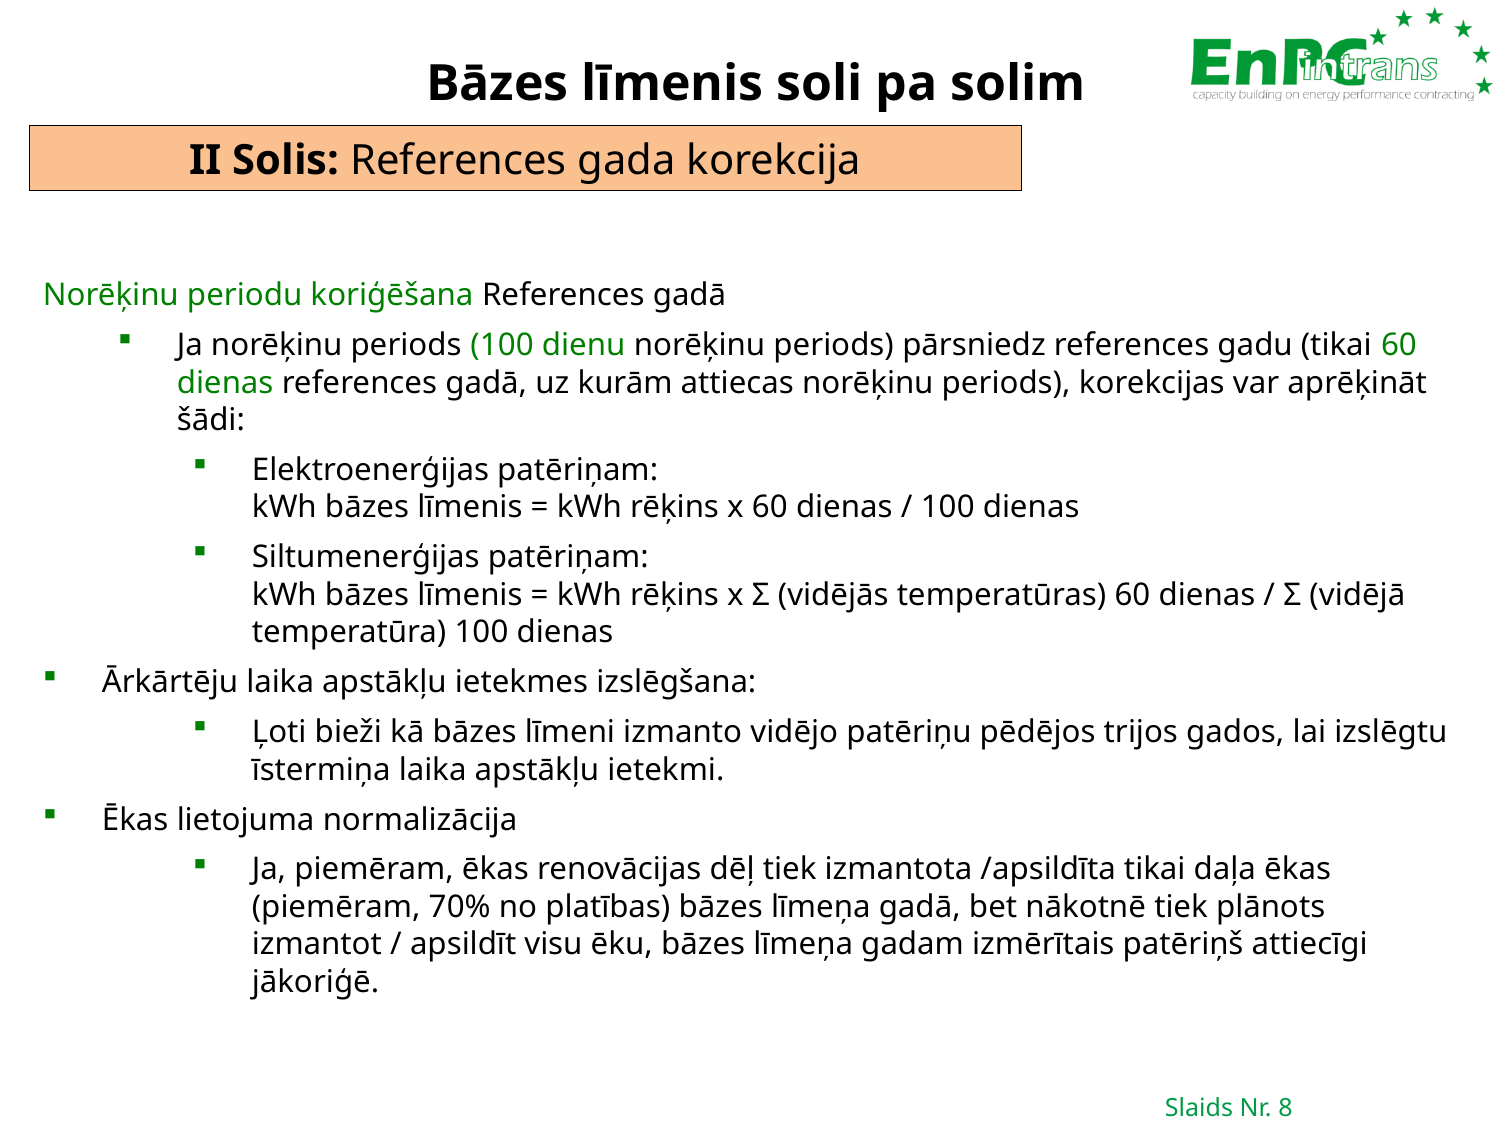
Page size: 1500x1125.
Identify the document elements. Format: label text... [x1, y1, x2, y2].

text_box II Solis: References gada korekcija [29, 125, 1022, 191]
slide_number Slaids Nr. 8 [1149, 1092, 1500, 1125]
picture [1191, 5, 1493, 102]
title Bāzes līmenis soli pa solim [17, 0, 1495, 162]
text_box Norēķinu periodu koriģēšana References gadā Ja norēķinu periods (100 dienu norēķinu periods) pārsniedz references gadu (tikai 60 dienas references gadā, uz kurām attiecas norēķinu periods), korekcijas var aprēķināt šādi: Elektroenerģijas patēriņam: kWh bāzes līmenis = kWh rēķins x 60 dienas / 100 dienas Siltumenerģijas patēriņam: kWh bāzes līmenis = kWh rēķins x Σ (vidējās temperatūras) 60 dienas / Σ (vidējā temperatūra) 100 dienas Ārkārtēju laika apstākļu ietekmes izslēgšana: Ļoti bieži kā bāzes līmeni izmanto vidējo patēriņu pēdējos trijos gados, lai izslēgtu īstermiņa laika apstākļu ietekmi. Ēkas lietojuma normalizācija Ja, piemēram, ēkas renovācijas dēļ tiek izmantota /apsildīta tikai daļa ēkas (piemēram, 70% no platības) bāzes līmeņa gadā, bet nākotnē tiek plānots izmantot / apsildīt visu ēku, bāzes līmeņa gadam izmērītais patēriņš attiecīgi jākoriģē. [28, 267, 1492, 1006]
